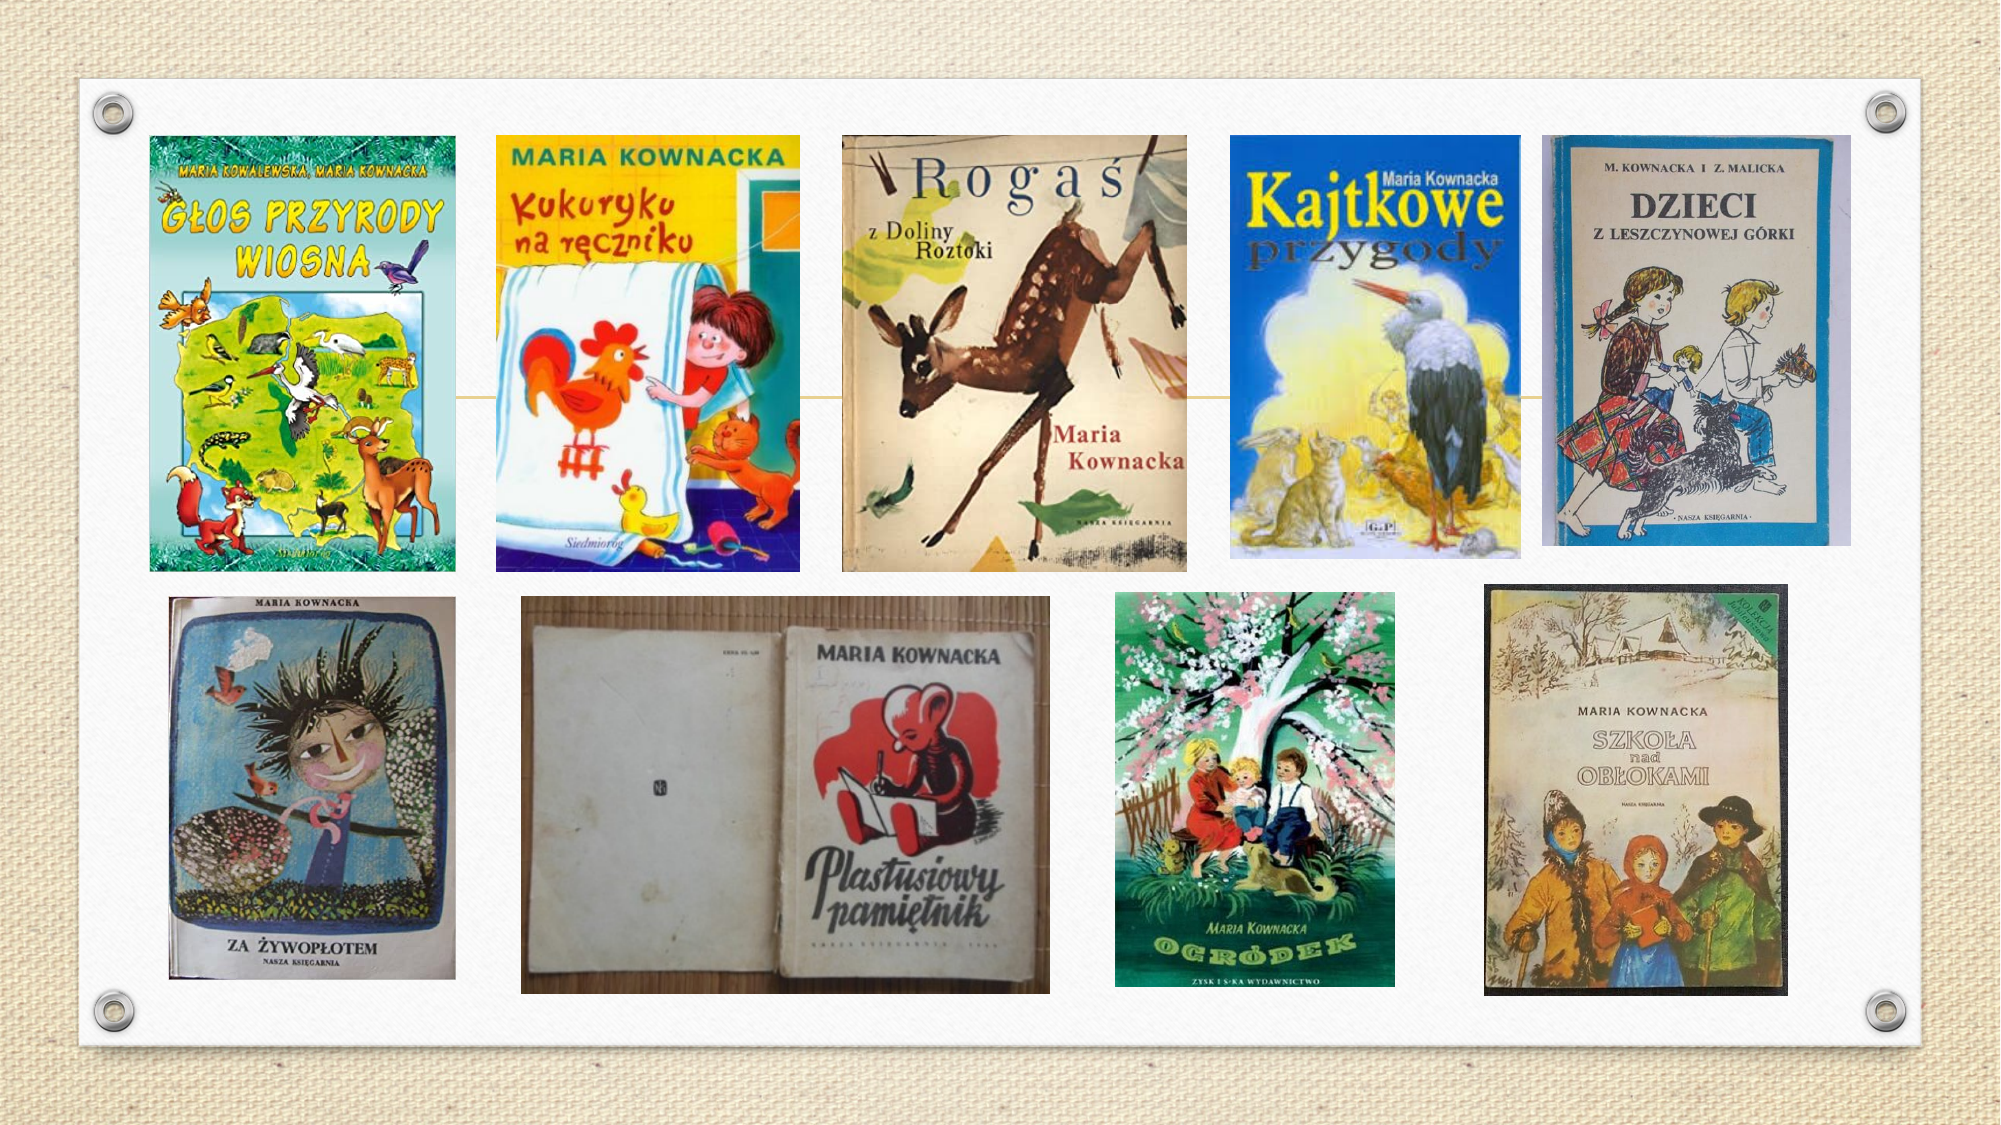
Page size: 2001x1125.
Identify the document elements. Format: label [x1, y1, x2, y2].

picture [0, 0, 2001, 1125]
list [520, 596, 1051, 994]
